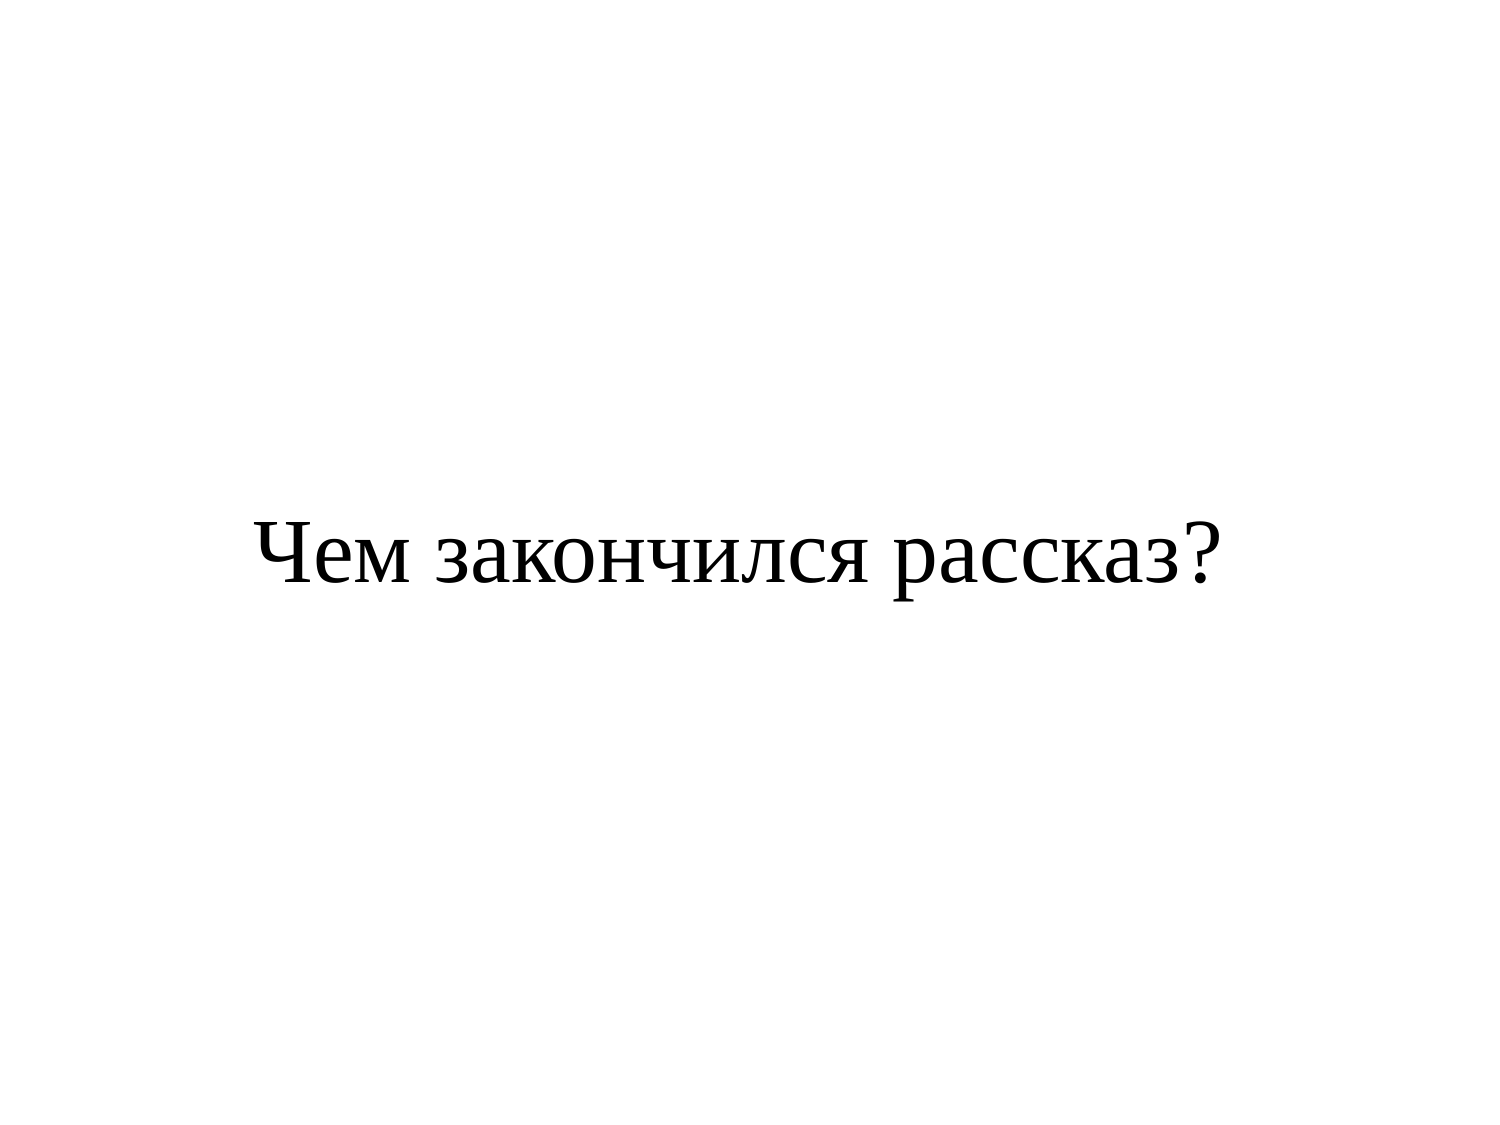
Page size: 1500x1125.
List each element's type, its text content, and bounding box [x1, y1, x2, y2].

title Чем закончился рассказ? [75, 45, 1425, 1047]
